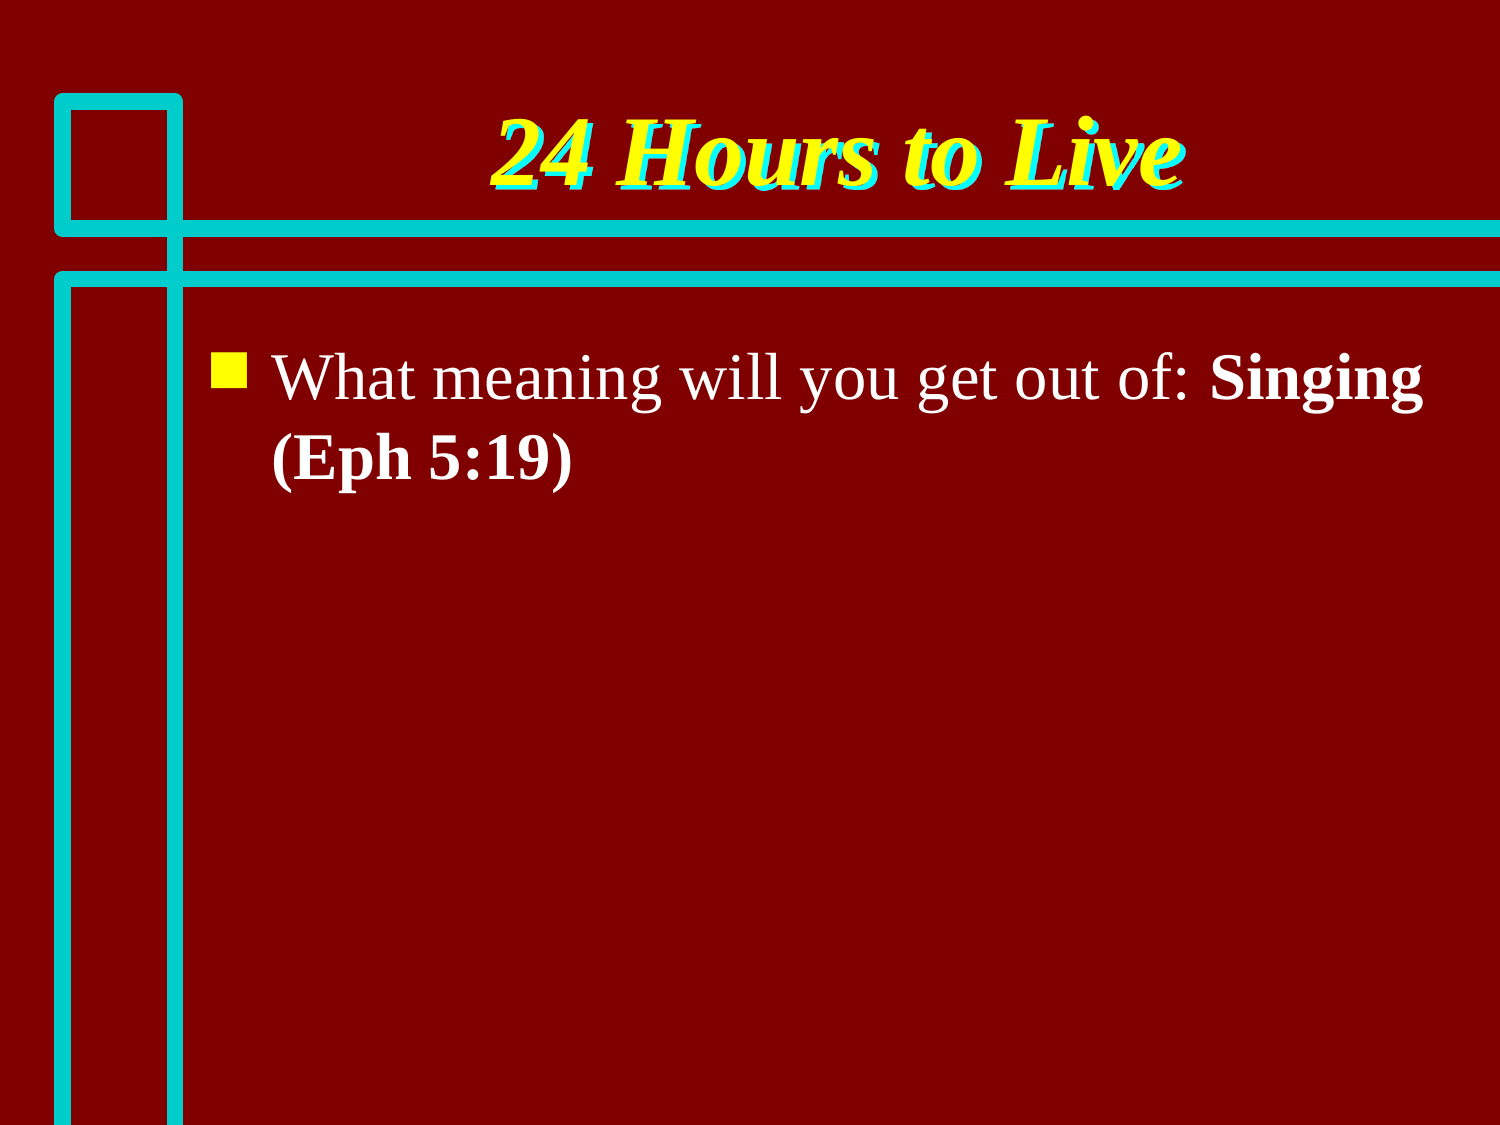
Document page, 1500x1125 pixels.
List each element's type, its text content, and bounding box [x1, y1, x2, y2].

list What meaning will you get out of: Singing (Eph 5:19) [200, 324, 1475, 1000]
title 24 Hours to Live [200, 34, 1475, 213]
